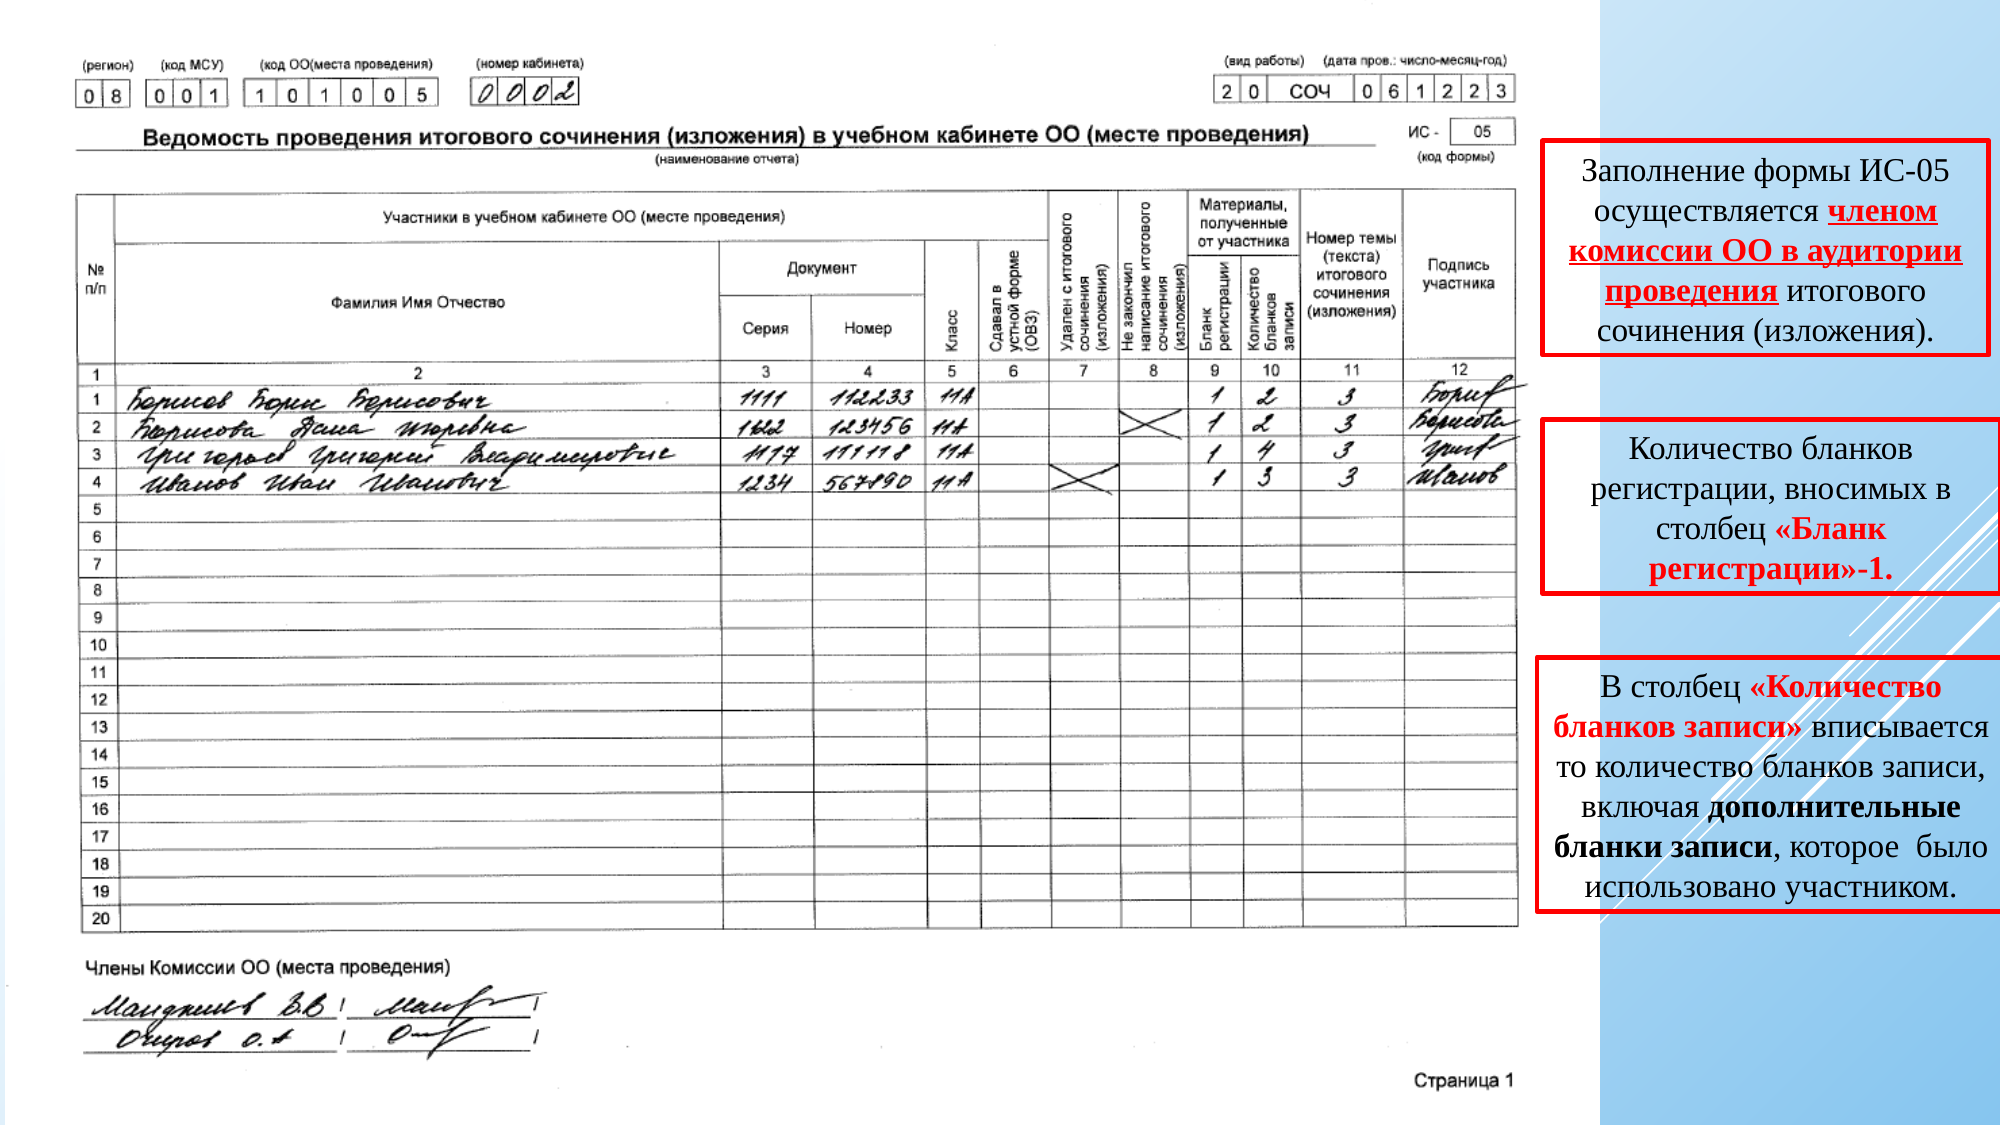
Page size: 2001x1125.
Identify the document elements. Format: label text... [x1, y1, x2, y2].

text_box В столбец «Количество бланков записи» вписывается то количество бланков записи, включая дополнительные бланки записи, которое было использовано участником. [1600, 657, 2000, 912]
text_box Количество бланков регистрации, вносимых в столбец «Бланк регистрации»-1. [1600, 419, 2000, 594]
text_box Заполнение формы ИС-05 осуществляется членом комиссии ОО в аудитории проведения итогового сочинения (изложения). [1600, 140, 1989, 356]
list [4, 0, 1600, 1125]
